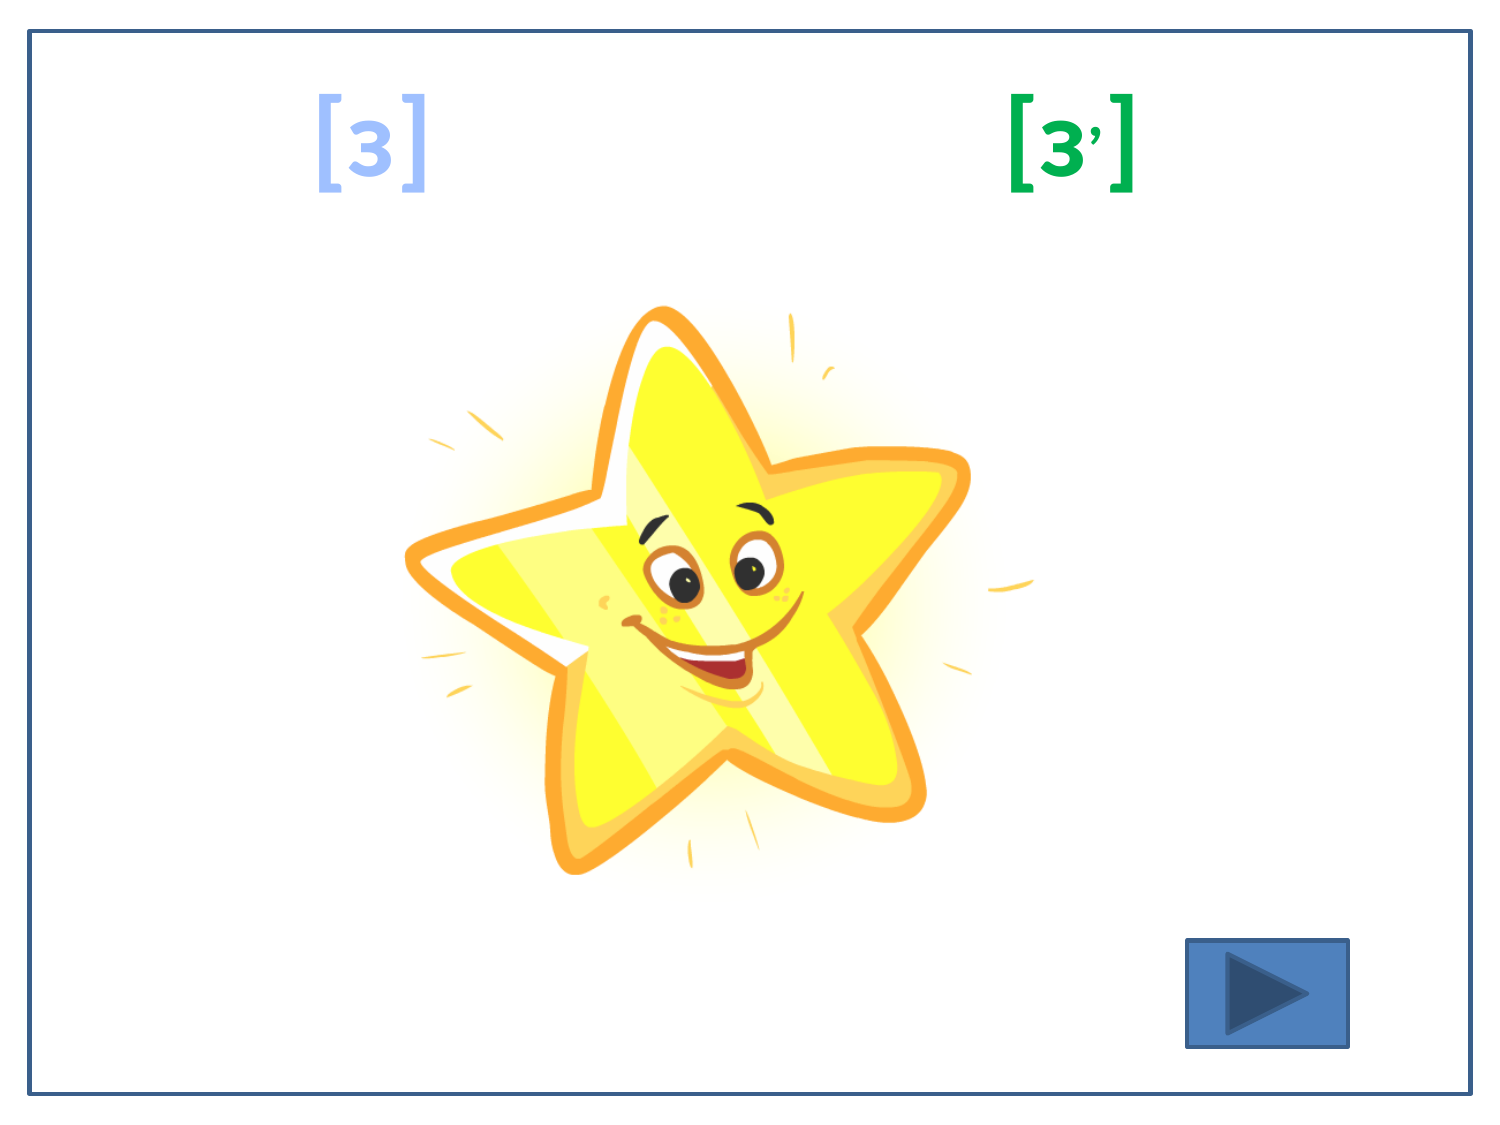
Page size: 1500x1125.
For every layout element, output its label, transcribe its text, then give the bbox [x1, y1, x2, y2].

text_box [27, 29, 1473, 1096]
picture [336, 233, 1184, 936]
text_box [з,] [988, 56, 1157, 207]
